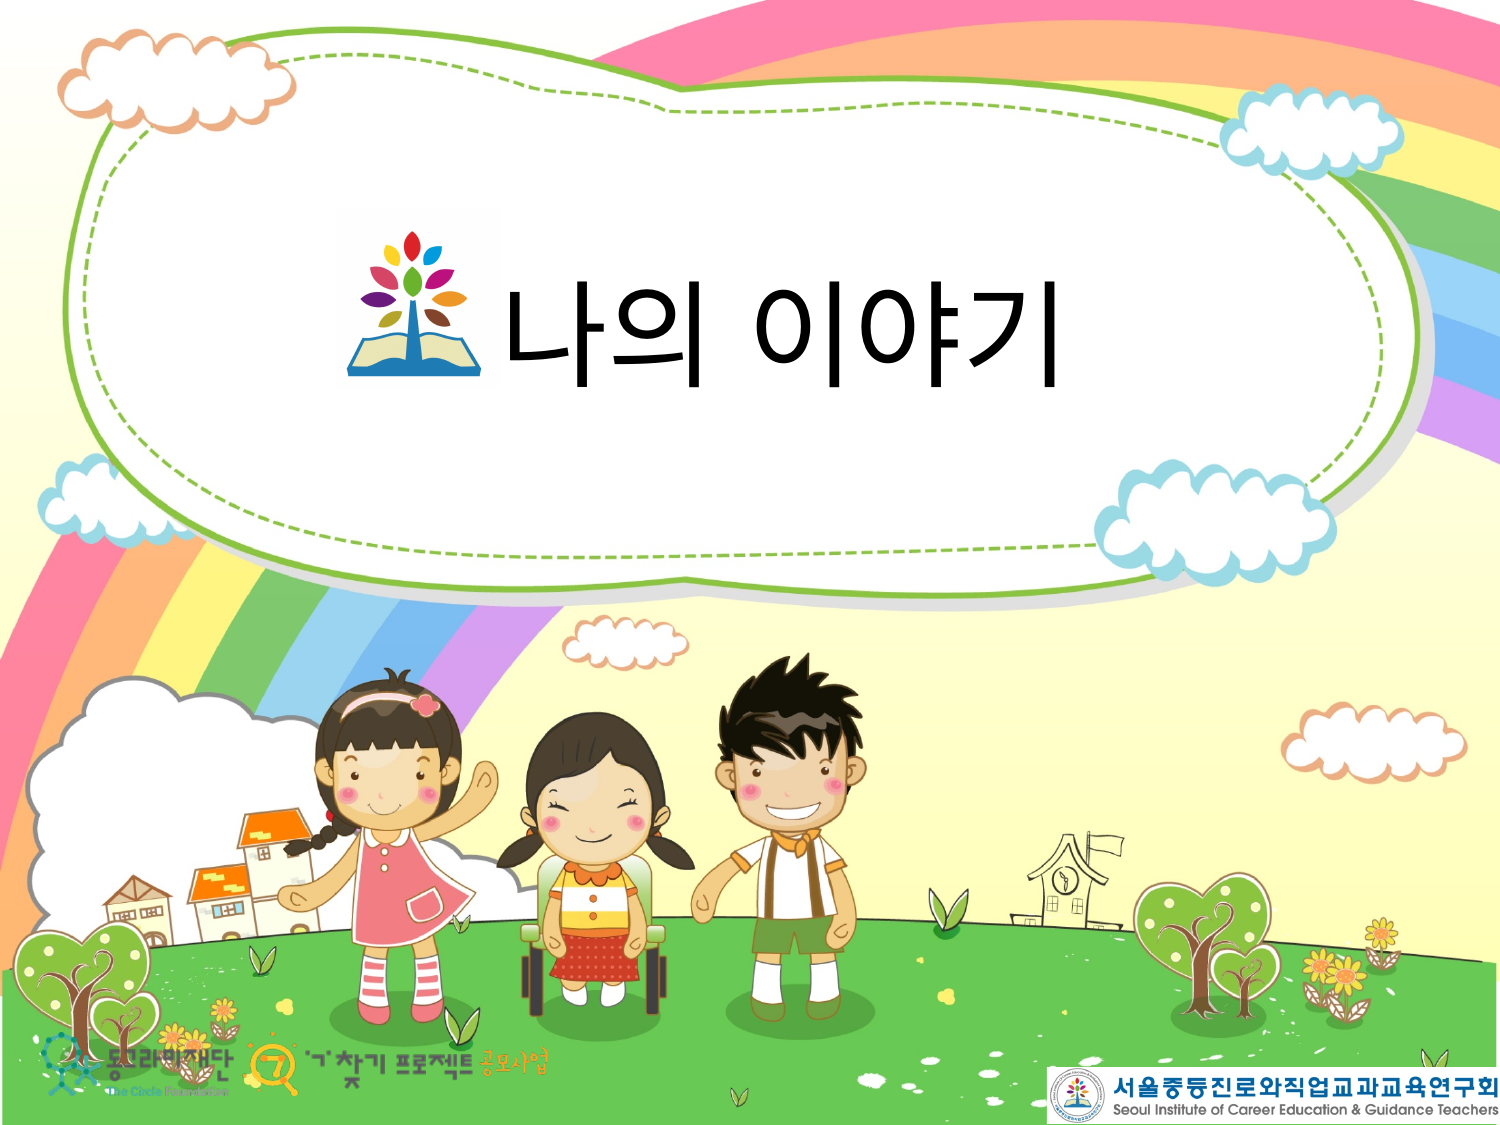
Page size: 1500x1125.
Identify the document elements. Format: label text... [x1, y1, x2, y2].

text_box 나의 이야기 [216, 158, 1355, 506]
picture [0, 0, 1500, 1125]
